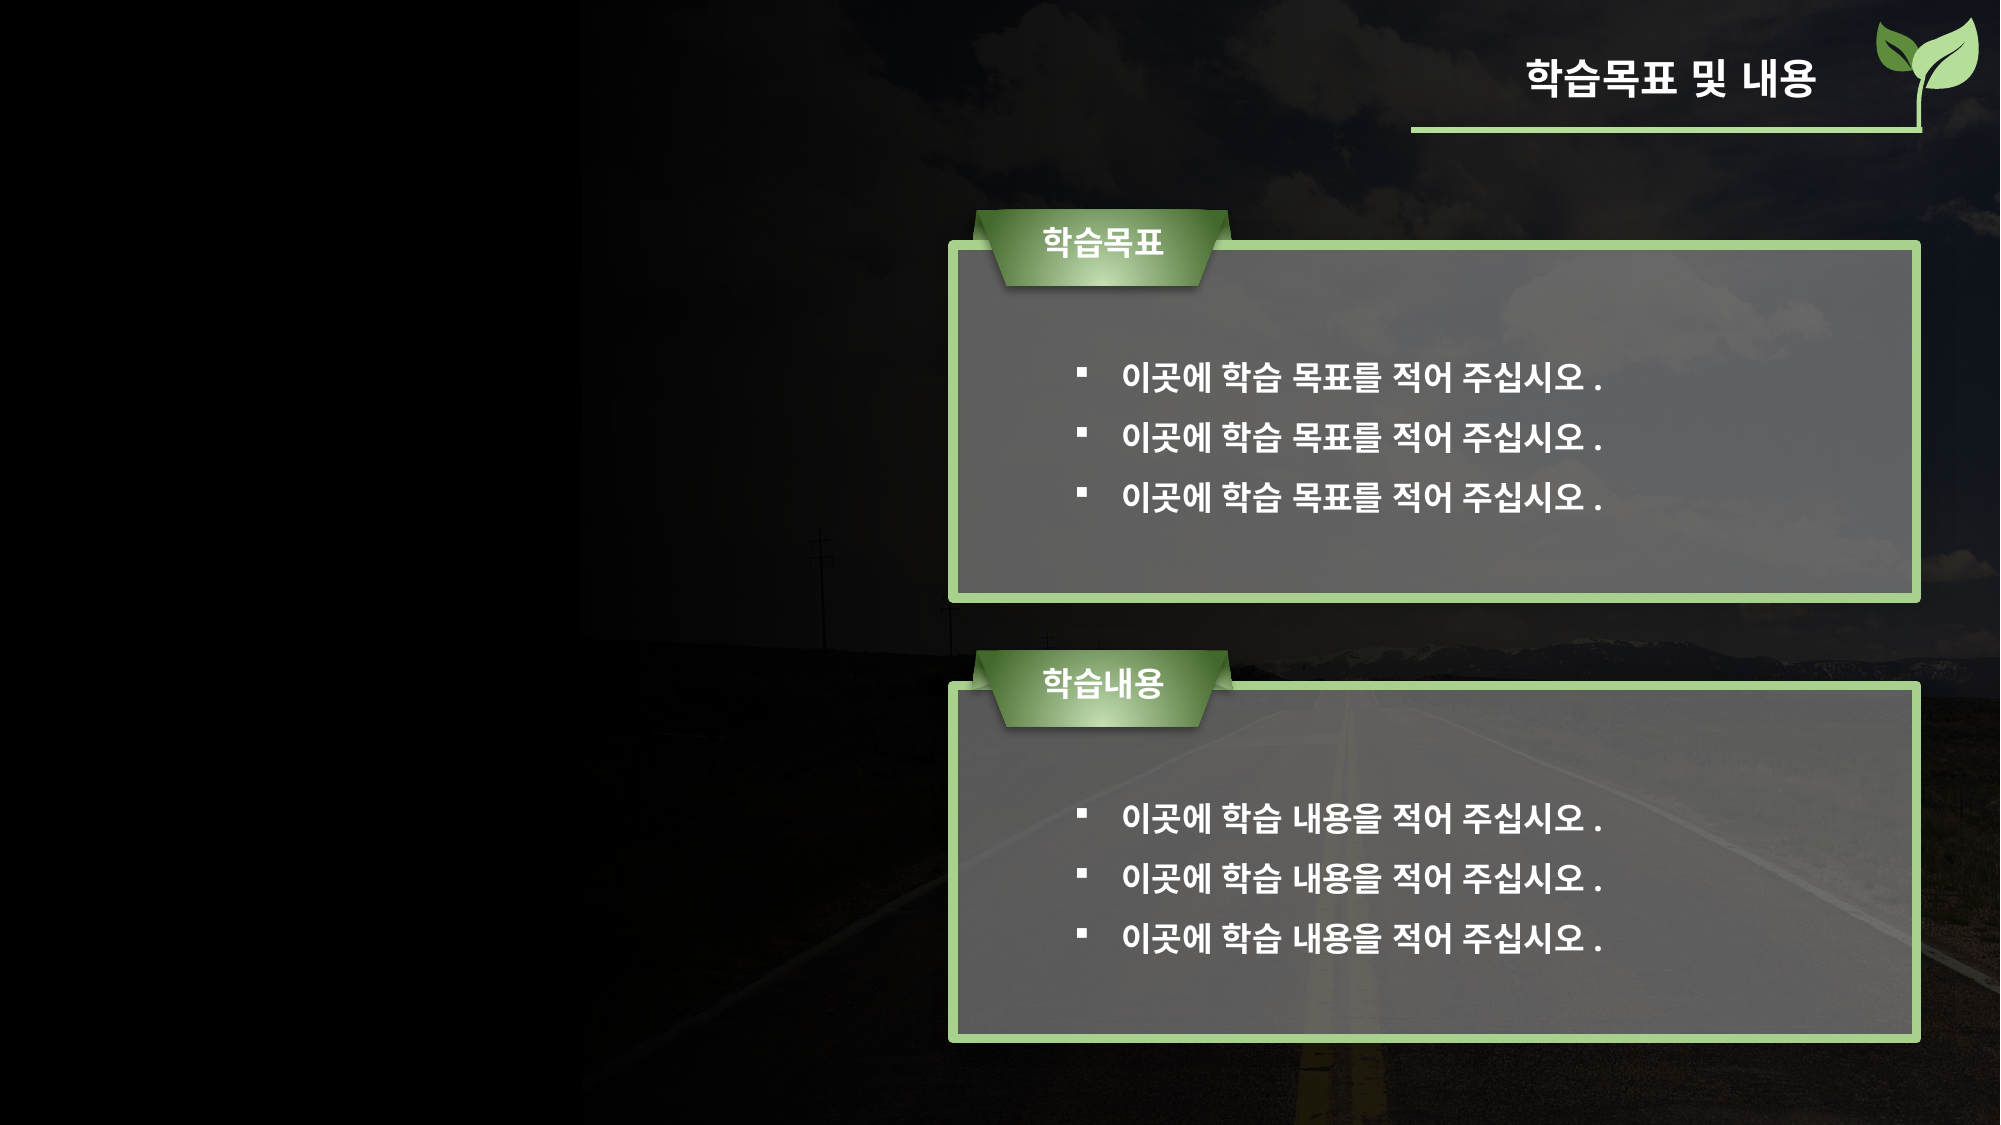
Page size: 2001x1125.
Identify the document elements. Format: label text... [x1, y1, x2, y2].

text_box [953, 650, 1917, 1039]
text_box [1866, 17, 1994, 133]
text_box [1410, 126, 1923, 134]
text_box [953, 209, 1917, 599]
text_box 학습목표 및 내용 [1510, 45, 1834, 111]
